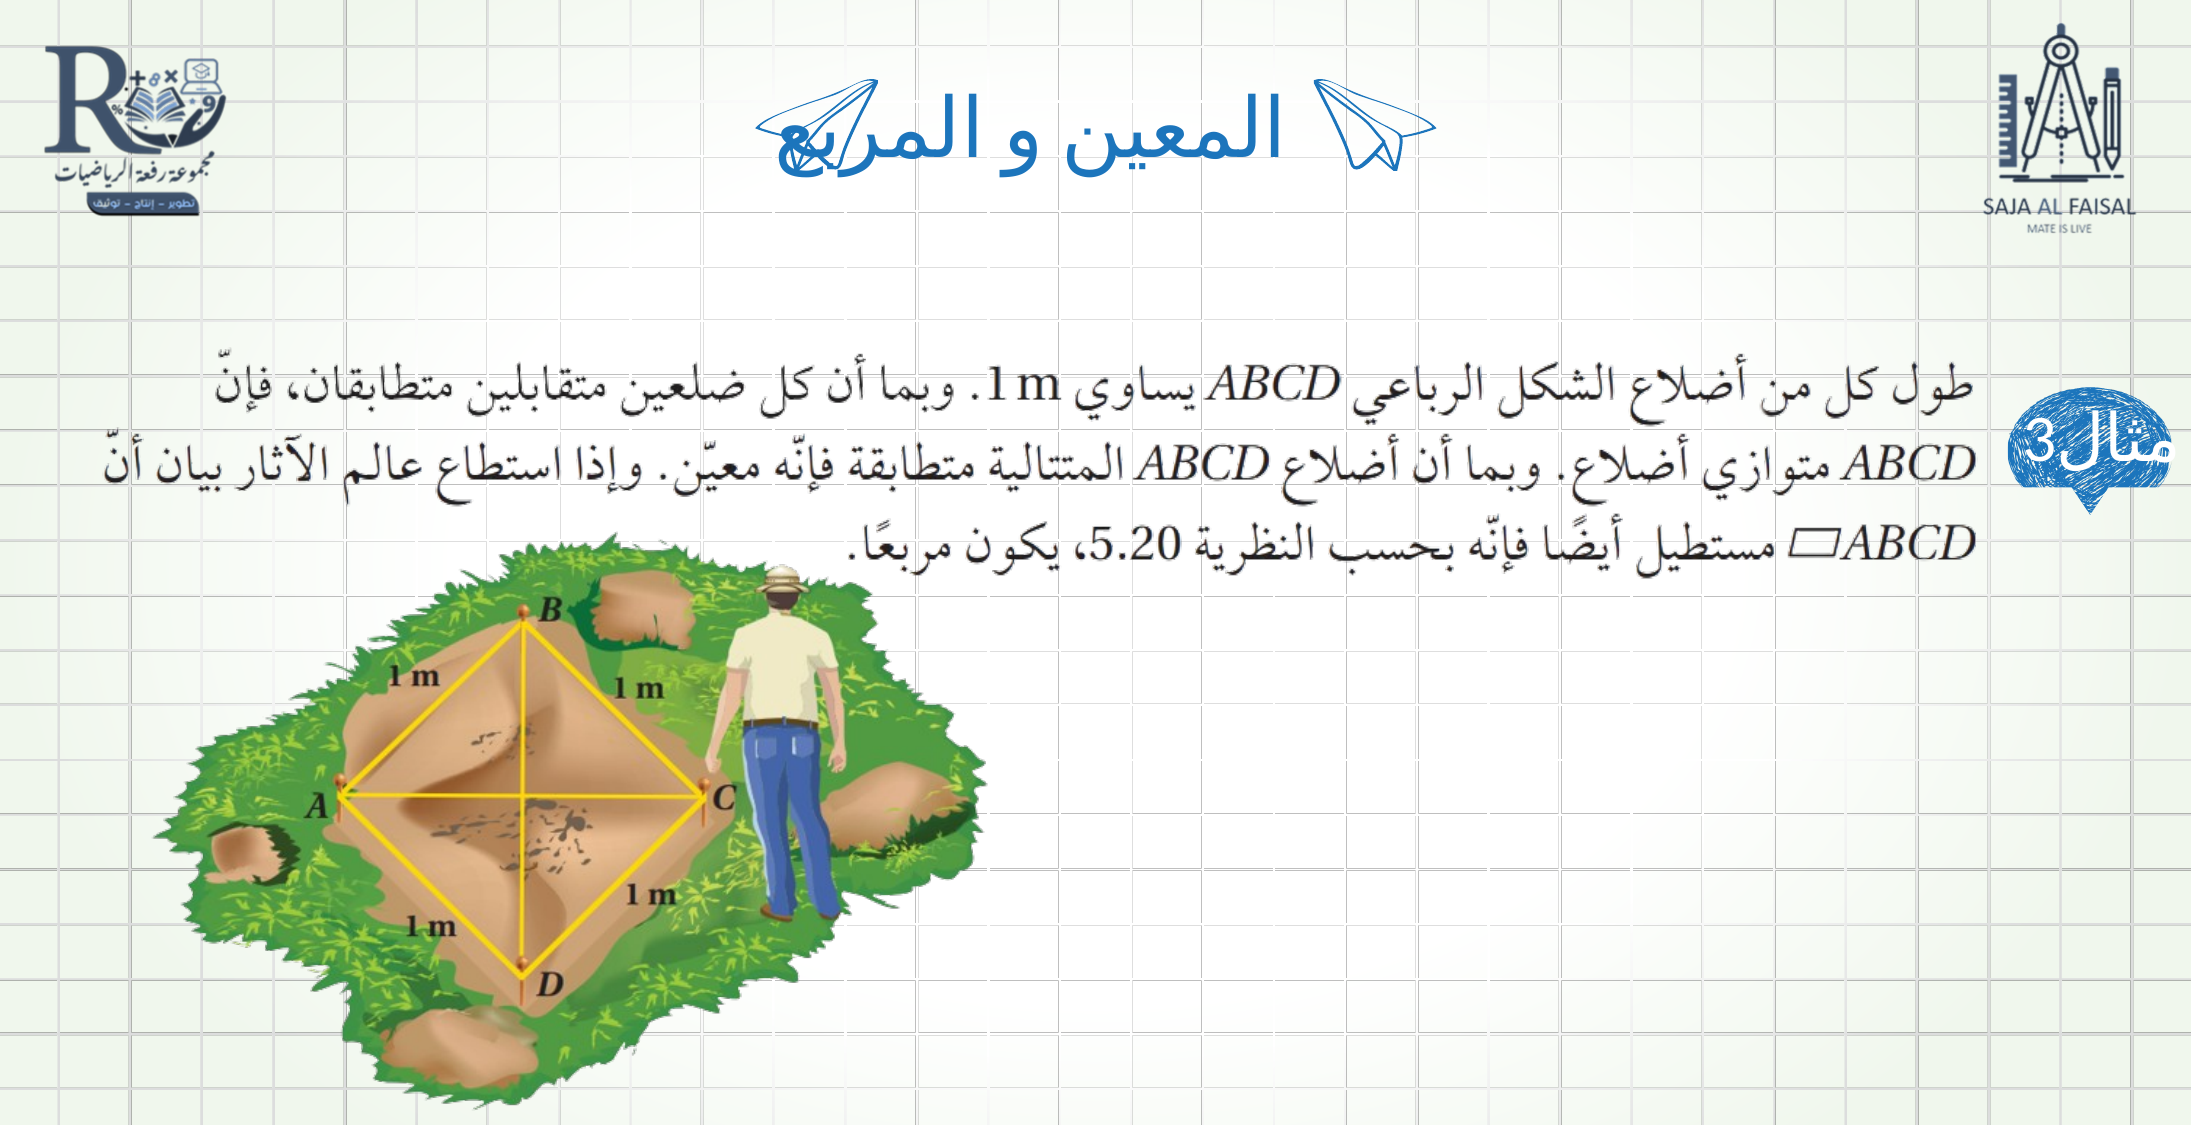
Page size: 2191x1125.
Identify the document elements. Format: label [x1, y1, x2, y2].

text_box [2007, 387, 2191, 515]
text_box [510, 67, 1438, 184]
picture [0, 0, 2191, 1125]
